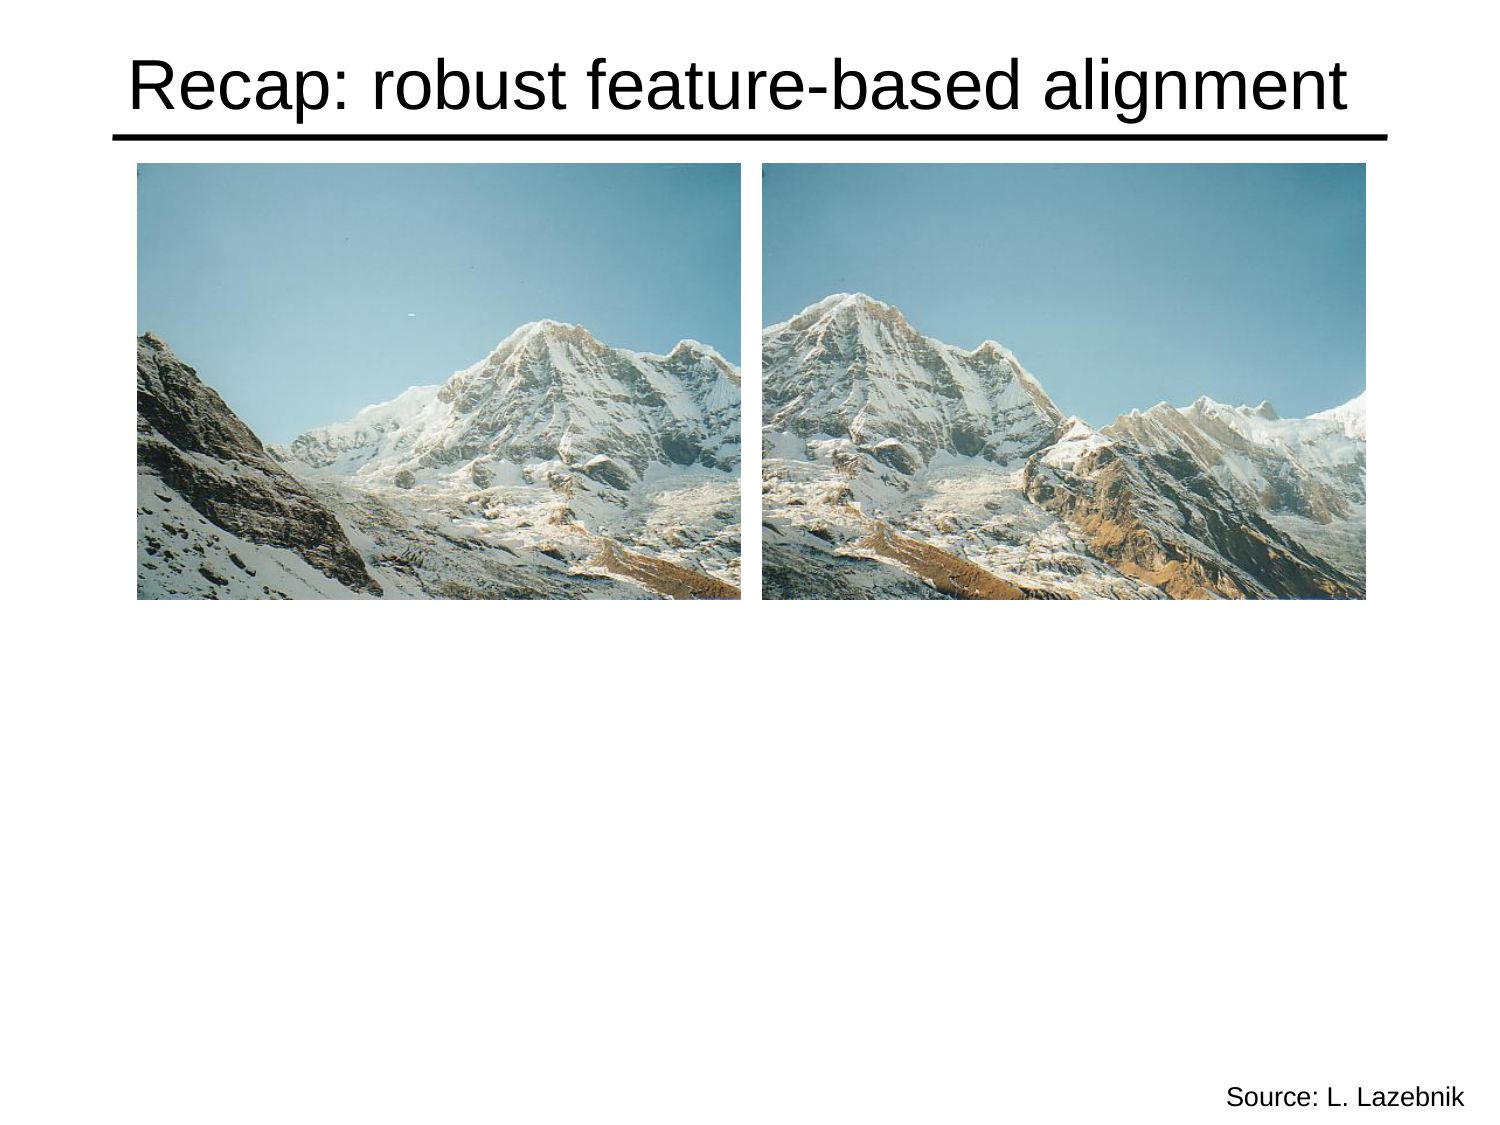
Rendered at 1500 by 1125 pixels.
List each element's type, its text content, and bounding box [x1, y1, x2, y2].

picture [762, 163, 1366, 601]
text_box Source: L. Lazebnik [1211, 1071, 1500, 1119]
picture [137, 163, 741, 601]
title Recap: robust feature-based alignment [112, 12, 1388, 151]
